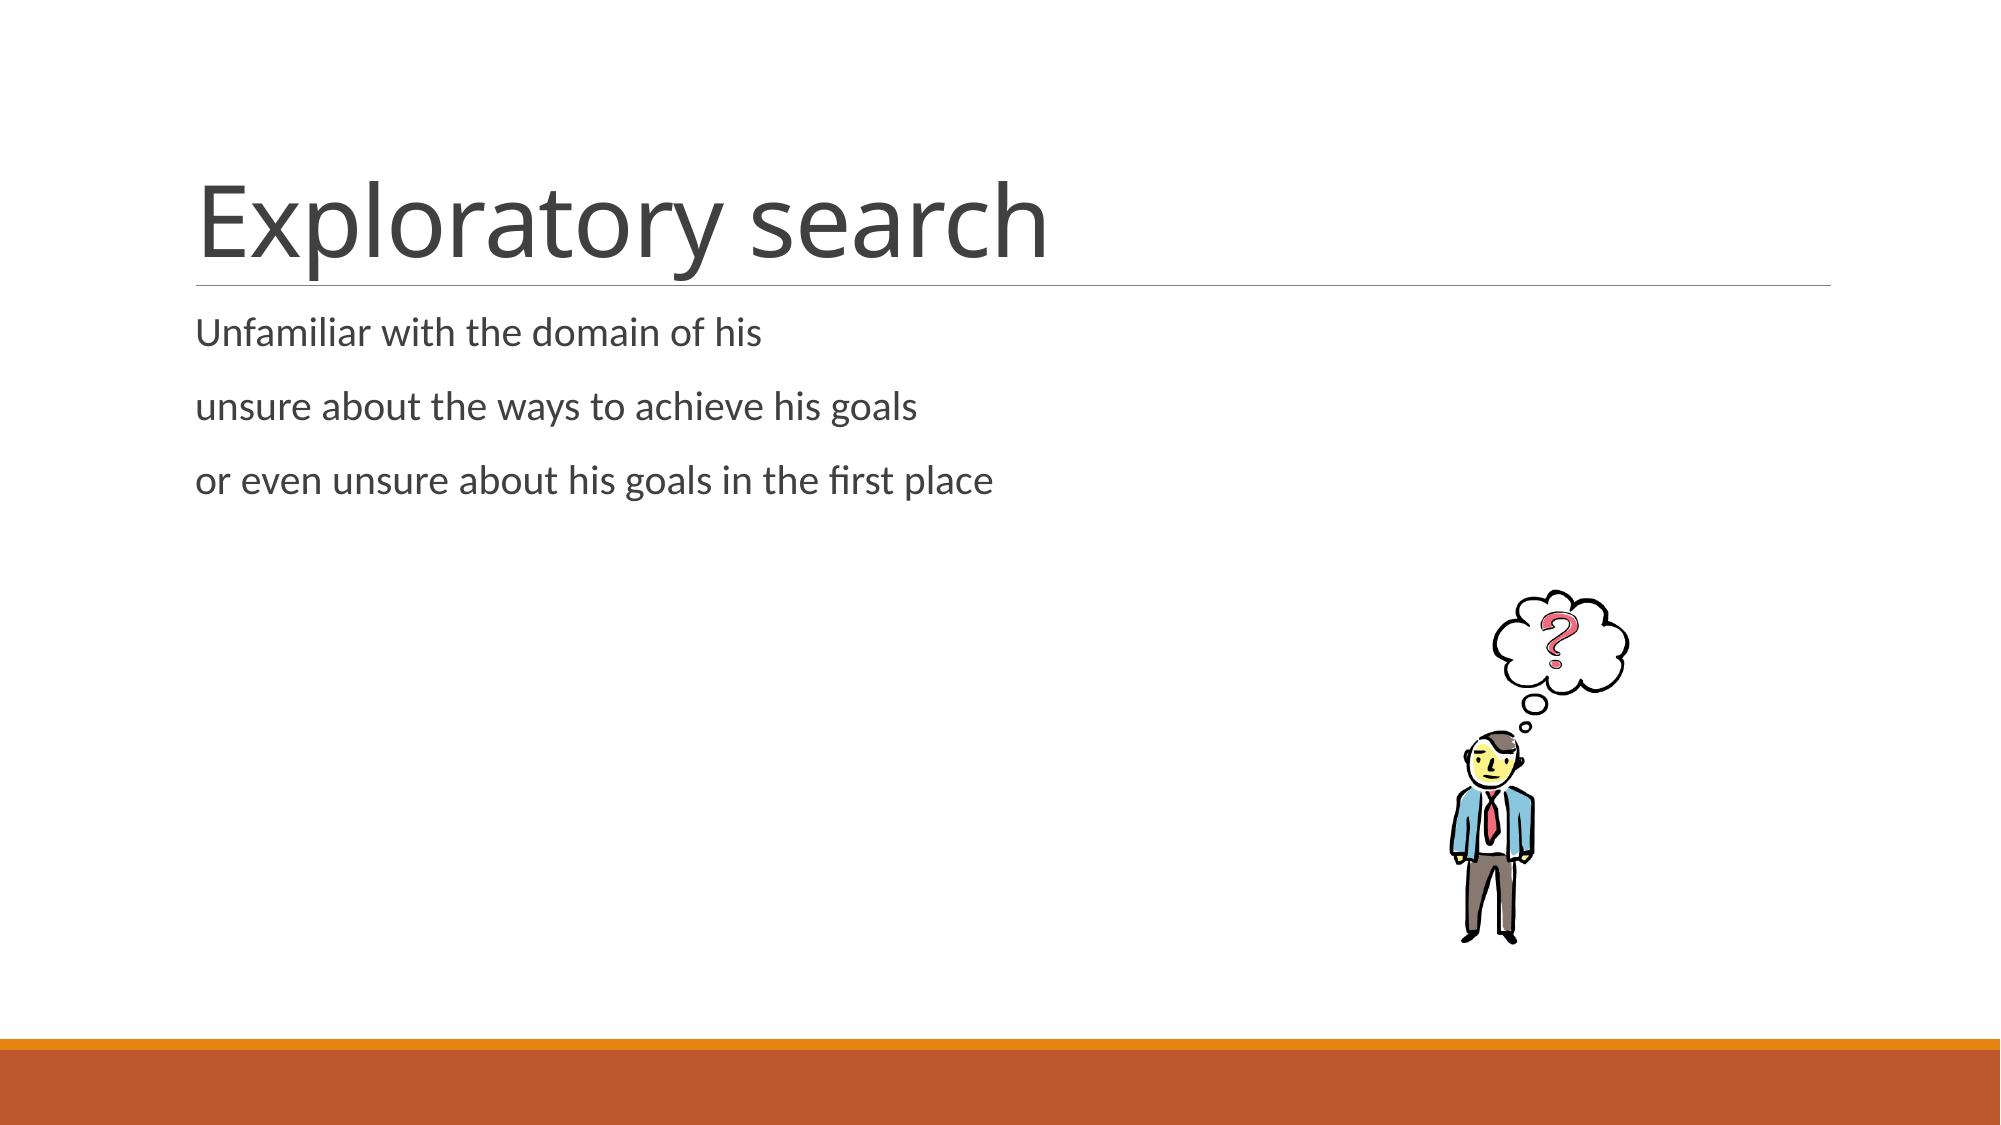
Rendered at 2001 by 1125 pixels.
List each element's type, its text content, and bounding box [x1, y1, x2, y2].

picture [1437, 581, 1648, 960]
title Exploratory search [180, 47, 1830, 285]
list Unfamiliar with the domain of his unsure about the ways to achieve his goals or even unsure about his goals in the first place [180, 302, 1830, 963]
